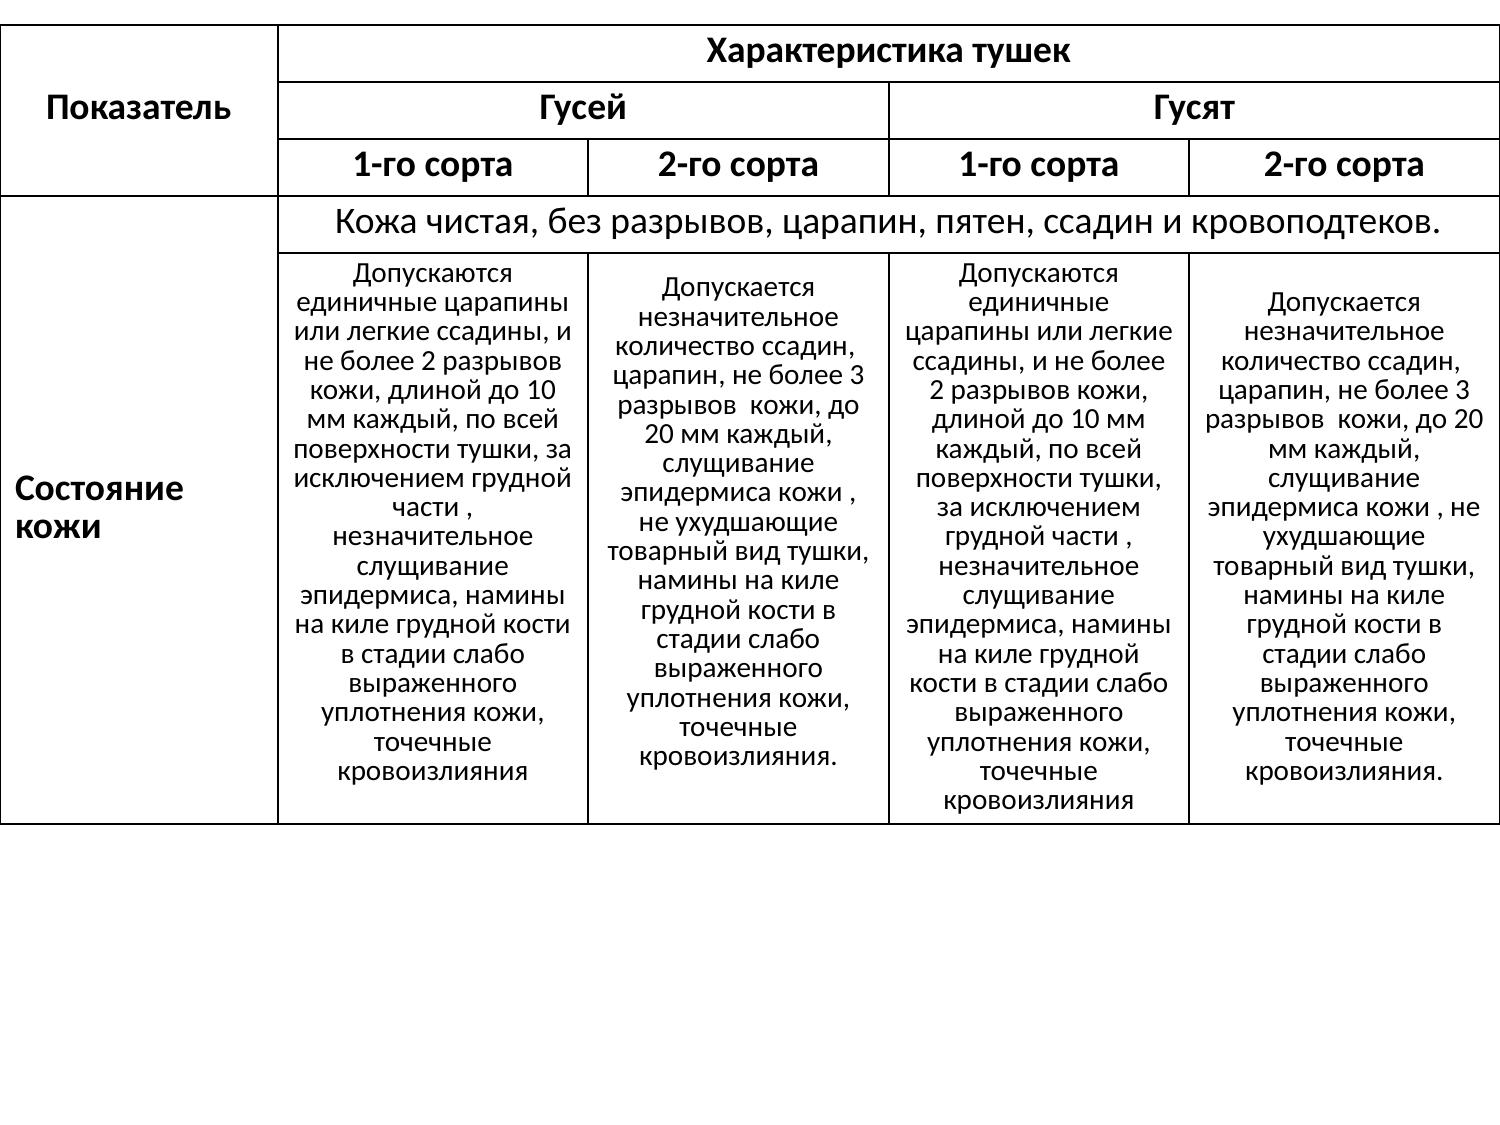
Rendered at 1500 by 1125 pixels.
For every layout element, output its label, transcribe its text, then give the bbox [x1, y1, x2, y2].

table_cell Гусей [279, 83, 888, 138]
table_cell 1-го сорта [279, 140, 587, 195]
table_cell Кожа чистая, без разрывов, царапин, пятен, ссадин и кровоподтеков. [279, 197, 1499, 252]
table_header Показатель [1, 26, 277, 195]
table_cell 1-го сорта [890, 140, 1188, 195]
table_cell Допускается незначительное количество ссадин, царапин, не более 3 разрывов кожи, до 20 мм каждый, слущивание эпидермиса кожи , не ухудшающие товарный вид тушки, намины на киле грудной кости в стадии слабо выраженного уплотнения кожи, точечные кровоизлияния. [589, 254, 888, 823]
table_cell Допускается незначительное количество ссадин, царапин, не более 3 разрывов кожи, до 20 мм каждый, слущивание эпидермиса кожи , не ухудшающие товарный вид тушки, намины на киле грудной кости в стадии слабо выраженного уплотнения кожи, точечные кровоизлияния. [1190, 254, 1499, 823]
table_cell Допускаются единичные царапины или легкие ссадины, и не более 2 разрывов кожи, длиной до 10 мм каждый, по всей поверхности тушки, за исключением грудной части , незначительное слущивание эпидермиса, намины на киле грудной кости в стадии слабо выраженного уплотнения кожи, точечные кровоизлияния [279, 254, 587, 823]
table_cell Допускаются единичные царапины или легкие ссадины, и не более 2 разрывов кожи, длиной до 10 мм каждый, по всей поверхности тушки, за исключением грудной части , незначительное слущивание эпидермиса, намины на киле грудной кости в стадии слабо выраженного уплотнения кожи, точечные кровоизлияния [890, 254, 1188, 823]
table_cell 2-го сорта [1190, 140, 1499, 195]
table_cell Гусят [890, 83, 1499, 138]
table_cell Состояние кожи [1, 197, 277, 823]
table_header Характеристика тушек [279, 26, 1499, 81]
table_cell 2-го сорта [589, 140, 888, 195]
